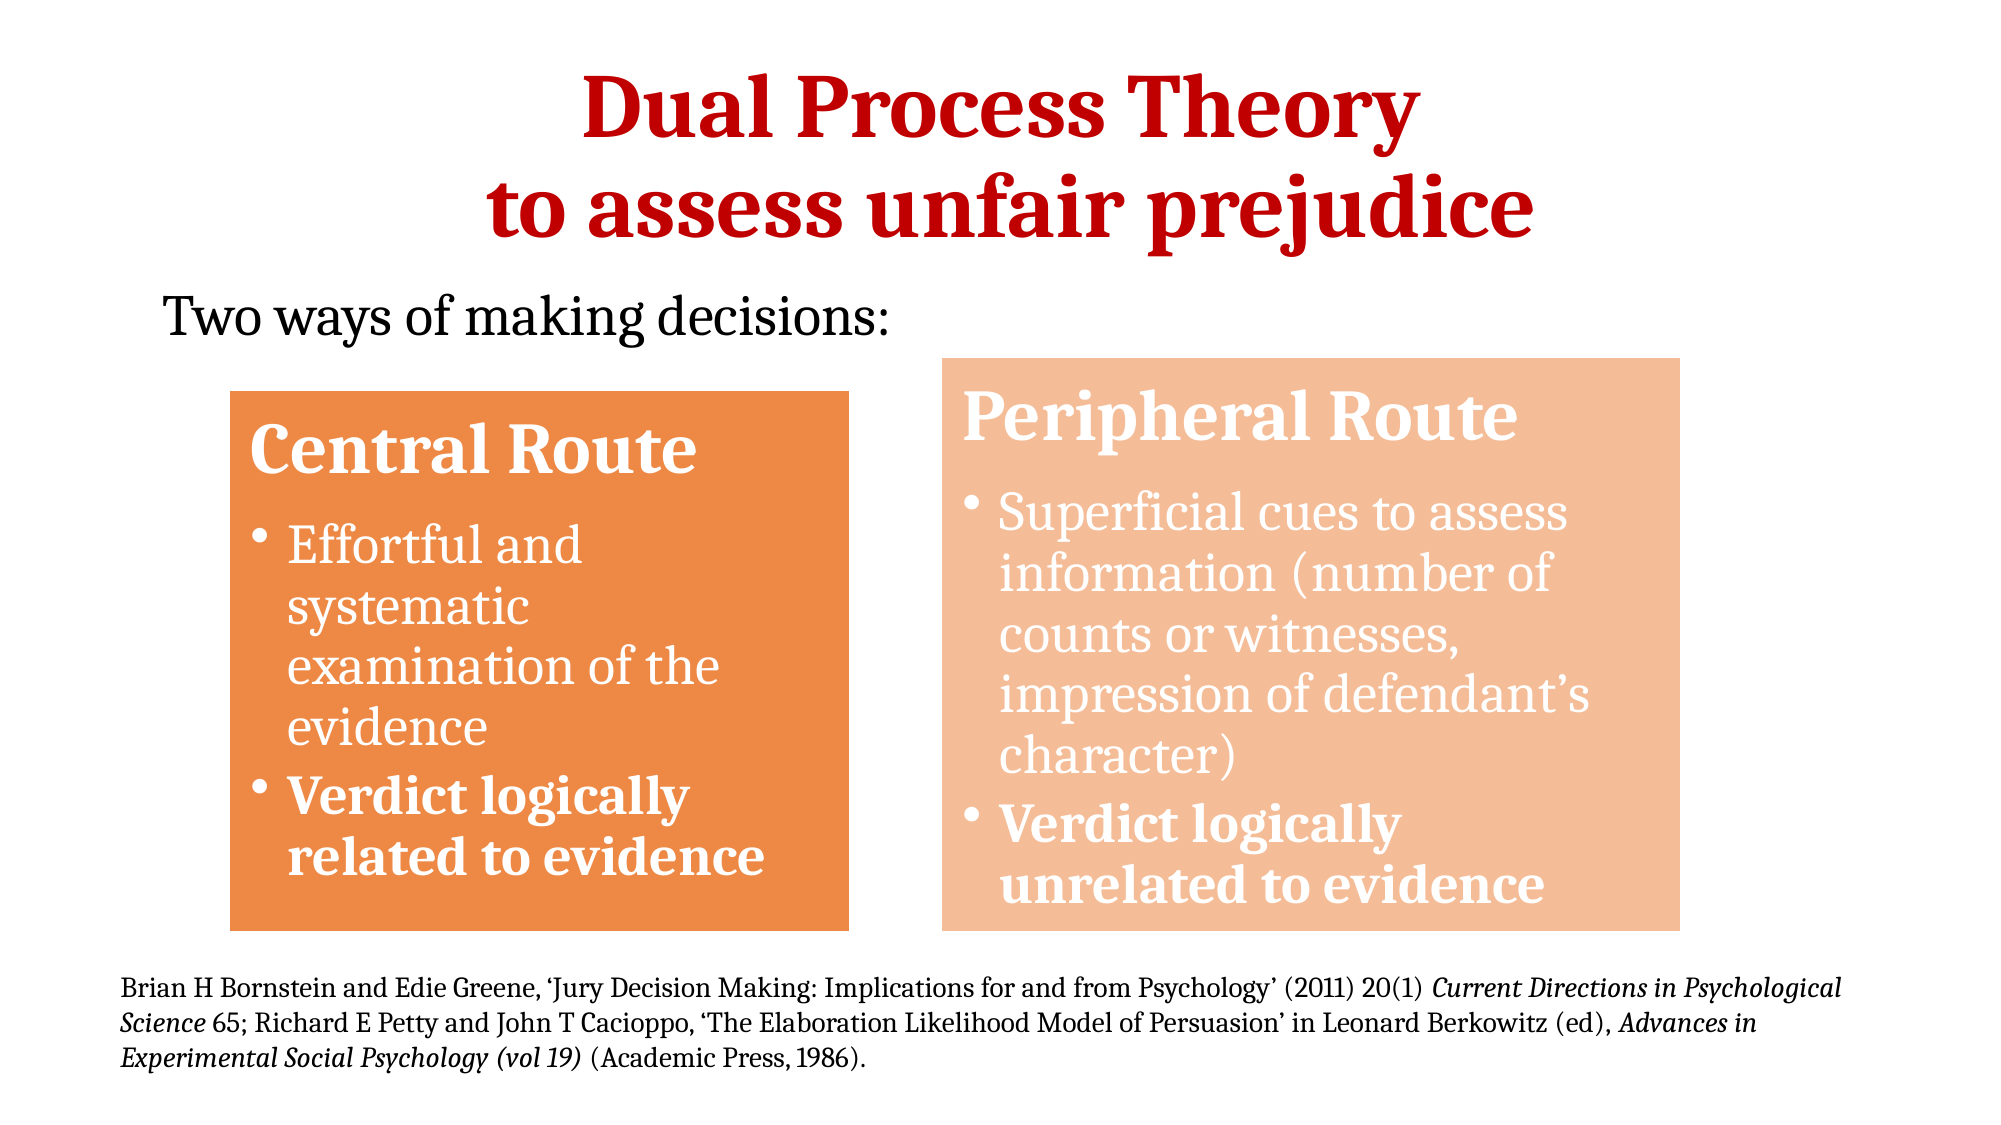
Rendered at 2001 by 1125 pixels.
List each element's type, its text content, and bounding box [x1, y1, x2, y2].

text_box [172, 355, 1763, 933]
title Dual Process Theory to assess unfair prejudice [24, 49, 2000, 267]
text_box Brian H Bornstein and Edie Greene, ‘Jury Decision Making: Implications for and from Psychology’ (2011) 20(1) Current Directions in Psychological Science 65; Richard E Petty and John T Cacioppo, ‘The Elaboration Likelihood Model of Persuasion’ in Leonard Berkowitz (ed), Advances in Experimental Social Psychology (vol 19) (Academic Press, 1986). [105, 961, 1885, 1081]
list Two ways of making decisions: [84, 277, 1766, 1014]
